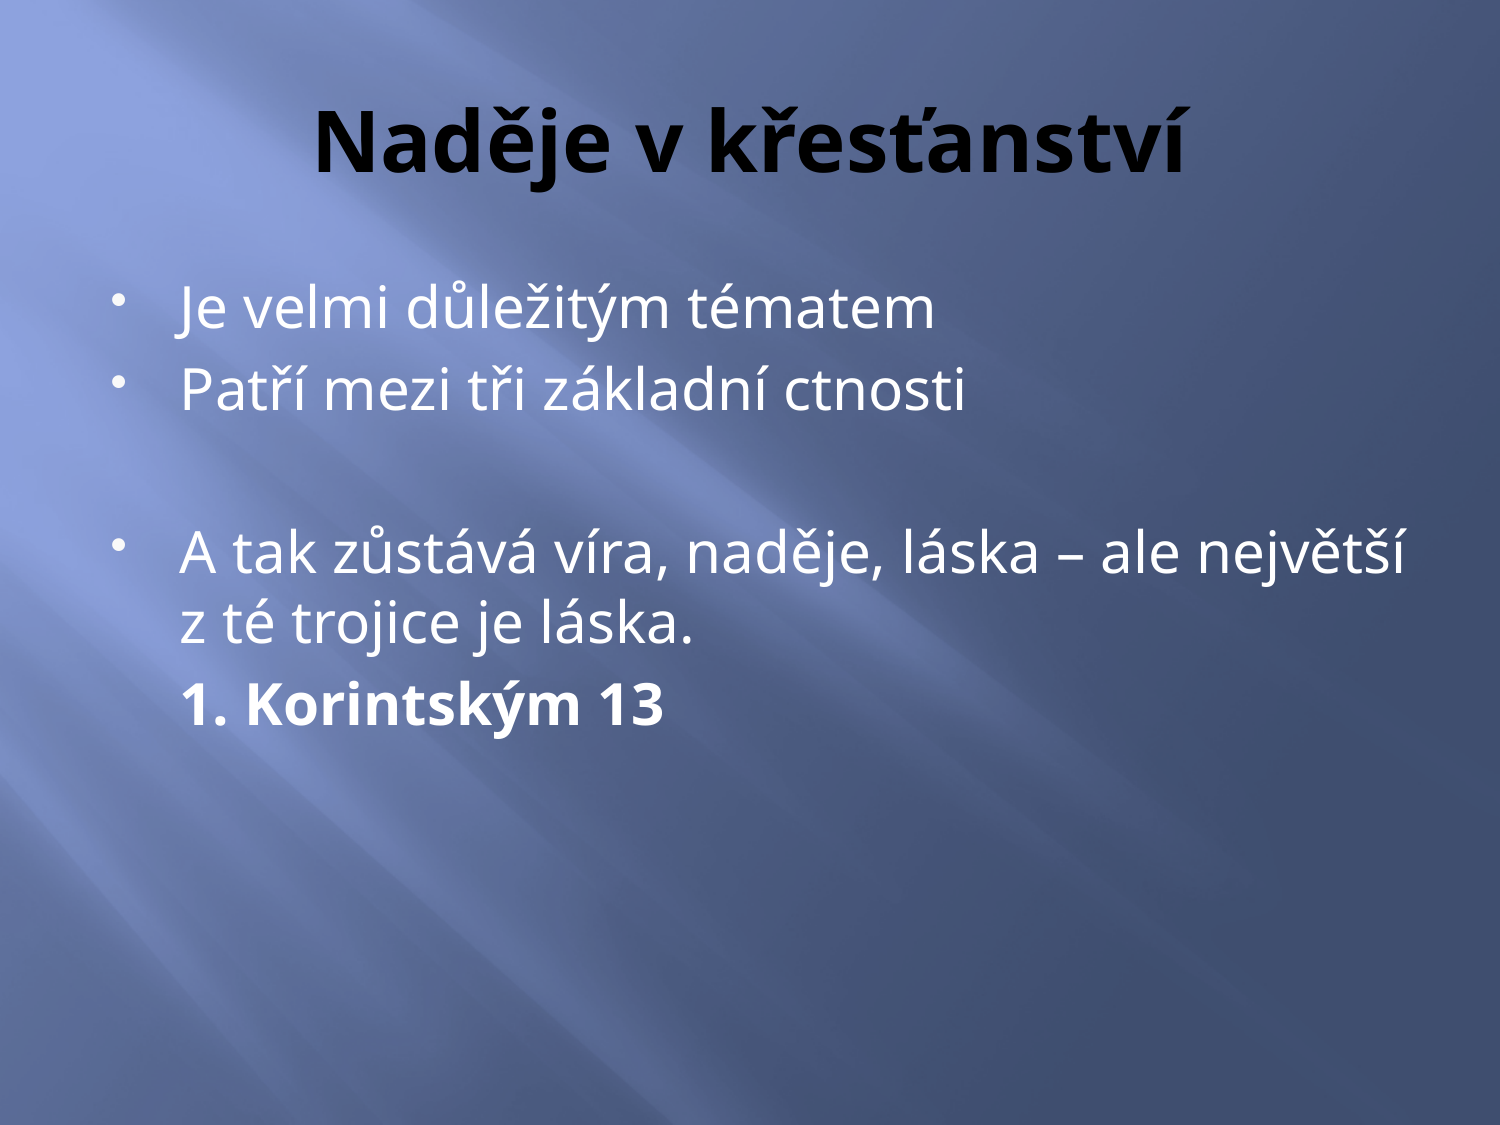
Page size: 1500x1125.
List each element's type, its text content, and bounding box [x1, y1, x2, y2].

title Naděje v křesťanství [75, 45, 1425, 233]
list Je velmi důležitým tématem Patří mezi tři základní ctnosti A tak zůstává víra, naděje, láska – ale největší z té trojice je láska. 1. Korintským 13 [75, 262, 1425, 1035]
